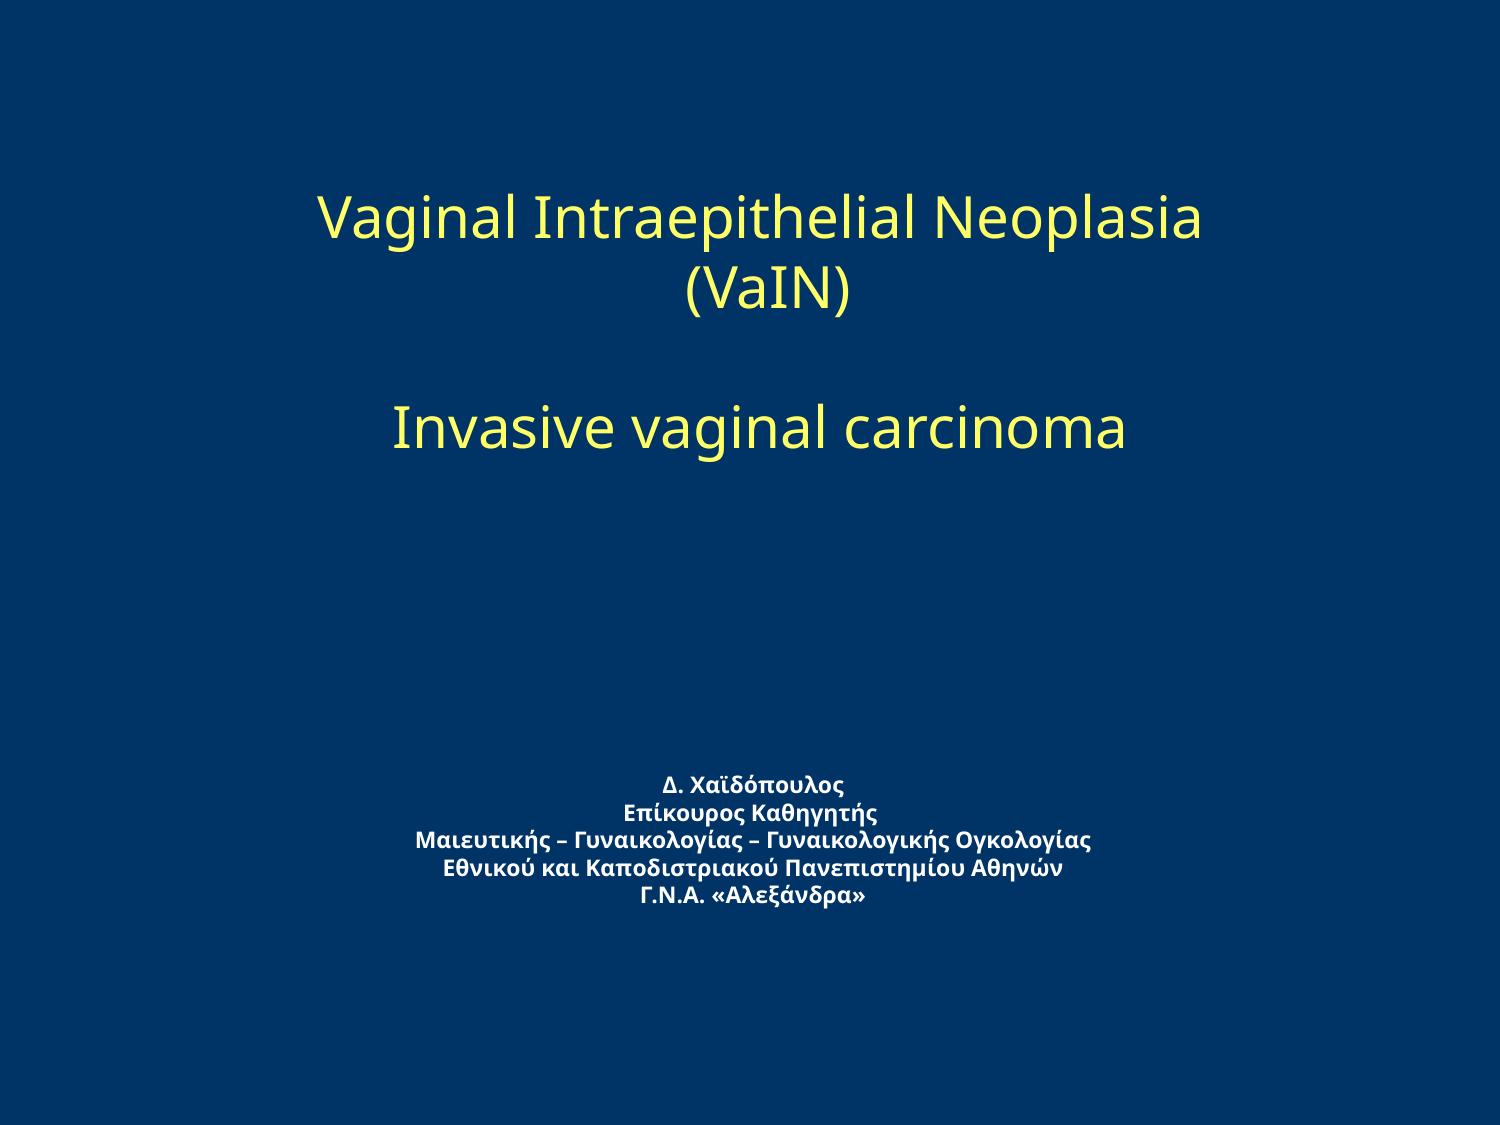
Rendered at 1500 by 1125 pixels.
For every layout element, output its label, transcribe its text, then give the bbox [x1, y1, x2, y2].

text_box Vaginal Intraepithelial Neoplasia (VaIN) Invasive vaginal carcinoma [295, 172, 1226, 708]
text_box Δ. Χαϊδόπουλος Επίκουρος Καθηγητής Μαιευτικής – Γυναικολογίας – Γυναικολογικής Ογκολογίας Εθνικού και Καποδιστριακού Πανεπιστημίου Αθηνών Γ.Ν.Α. «Αλεξάνδρα» [253, 763, 1253, 916]
